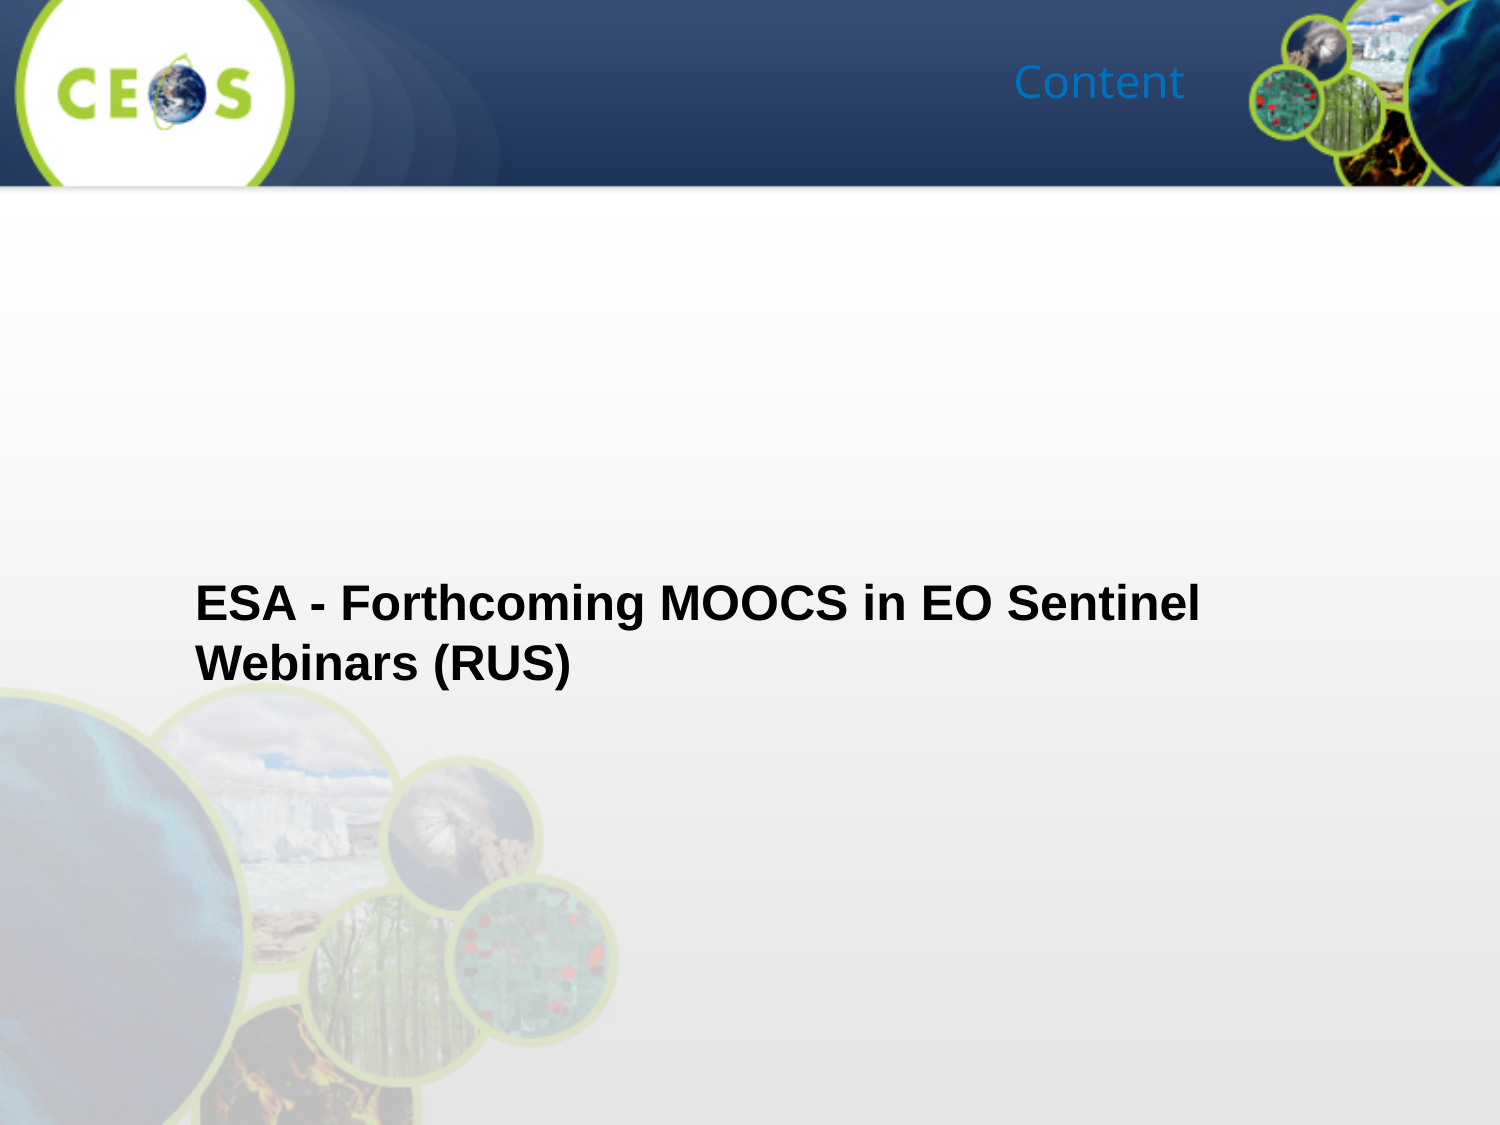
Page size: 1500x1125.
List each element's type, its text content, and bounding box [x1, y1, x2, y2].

title Content [23, 44, 1201, 116]
text_box ESA - Forthcoming MOOCS in EO Sentinel Webinars (RUS) [187, 562, 1363, 698]
picture [0, 0, 1500, 1125]
